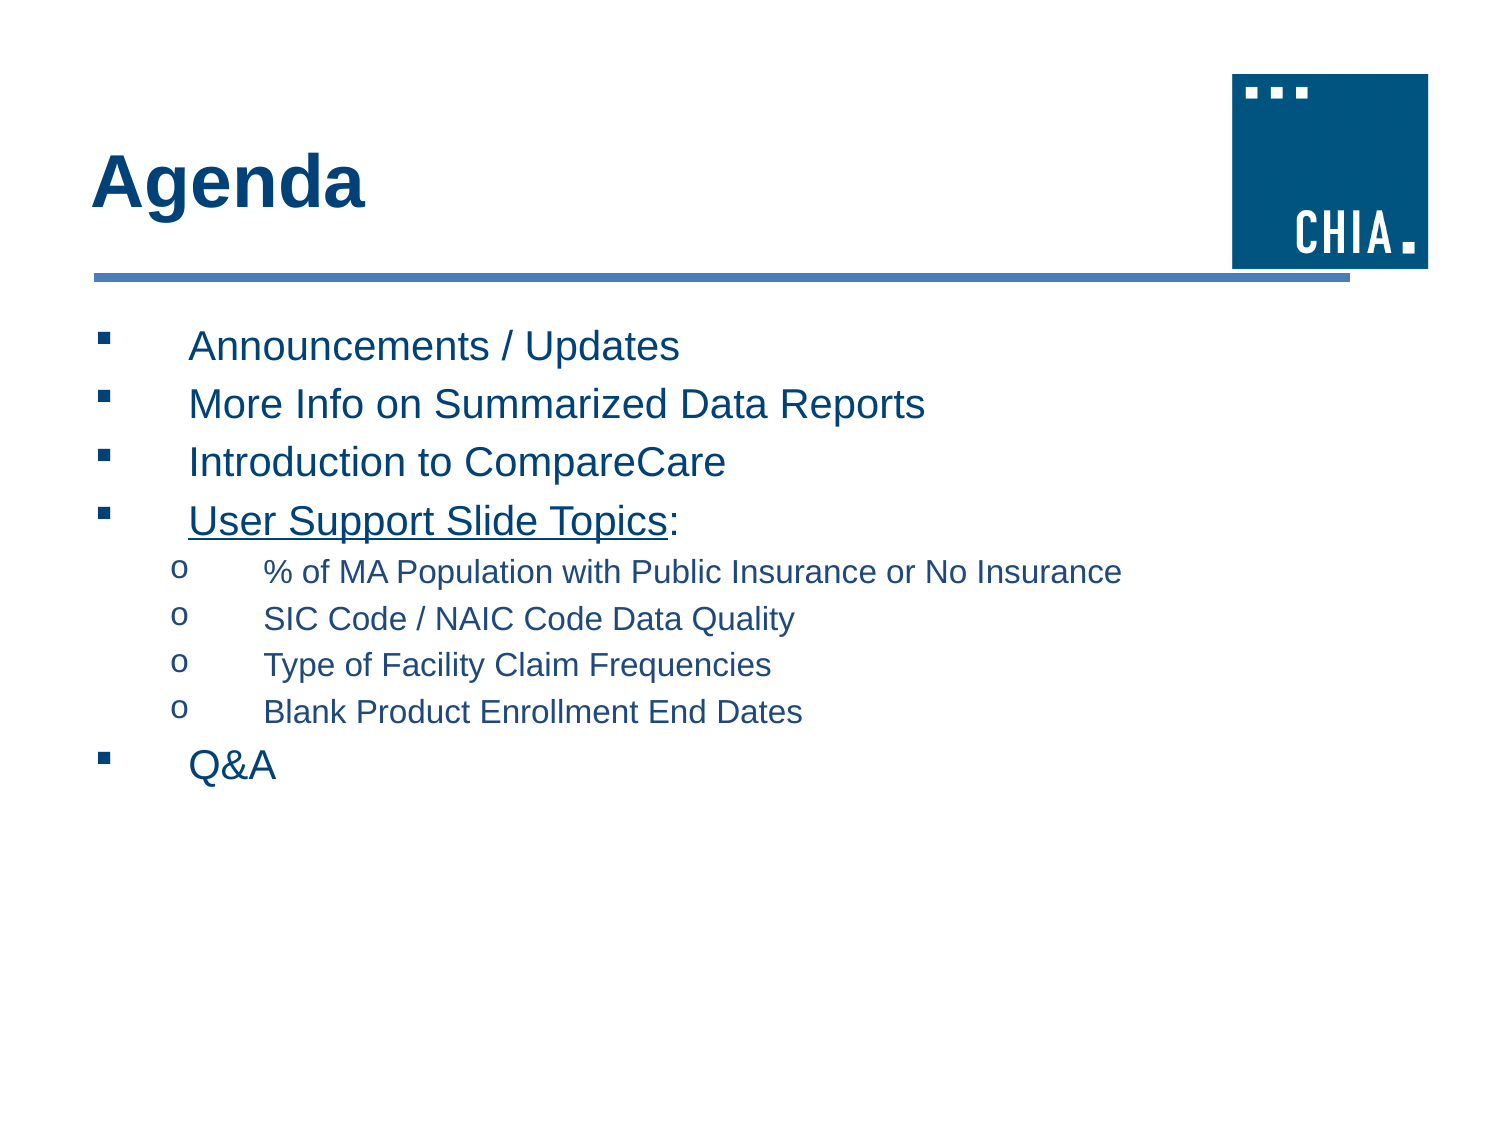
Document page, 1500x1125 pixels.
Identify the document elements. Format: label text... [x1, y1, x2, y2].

picture [1246, 88, 1257, 93]
subtitle Announcements / Updates More Info on Summarized Data Reports Introduction to CompareCare User Support Slide Topics: % of MA Population with Public Insurance or No Insurance SIC Code / NAIC Code Data Quality Type of Facility Claim Frequencies Blank Product Enrollment End Dates Q&A [79, 310, 1353, 987]
picture [1271, 88, 1282, 93]
picture [1229, 74, 1432, 276]
title Agenda [75, 93, 1351, 261]
picture [1403, 243, 1414, 253]
picture [1368, 211, 1390, 253]
picture [1297, 88, 1307, 93]
picture [1354, 211, 1359, 252]
